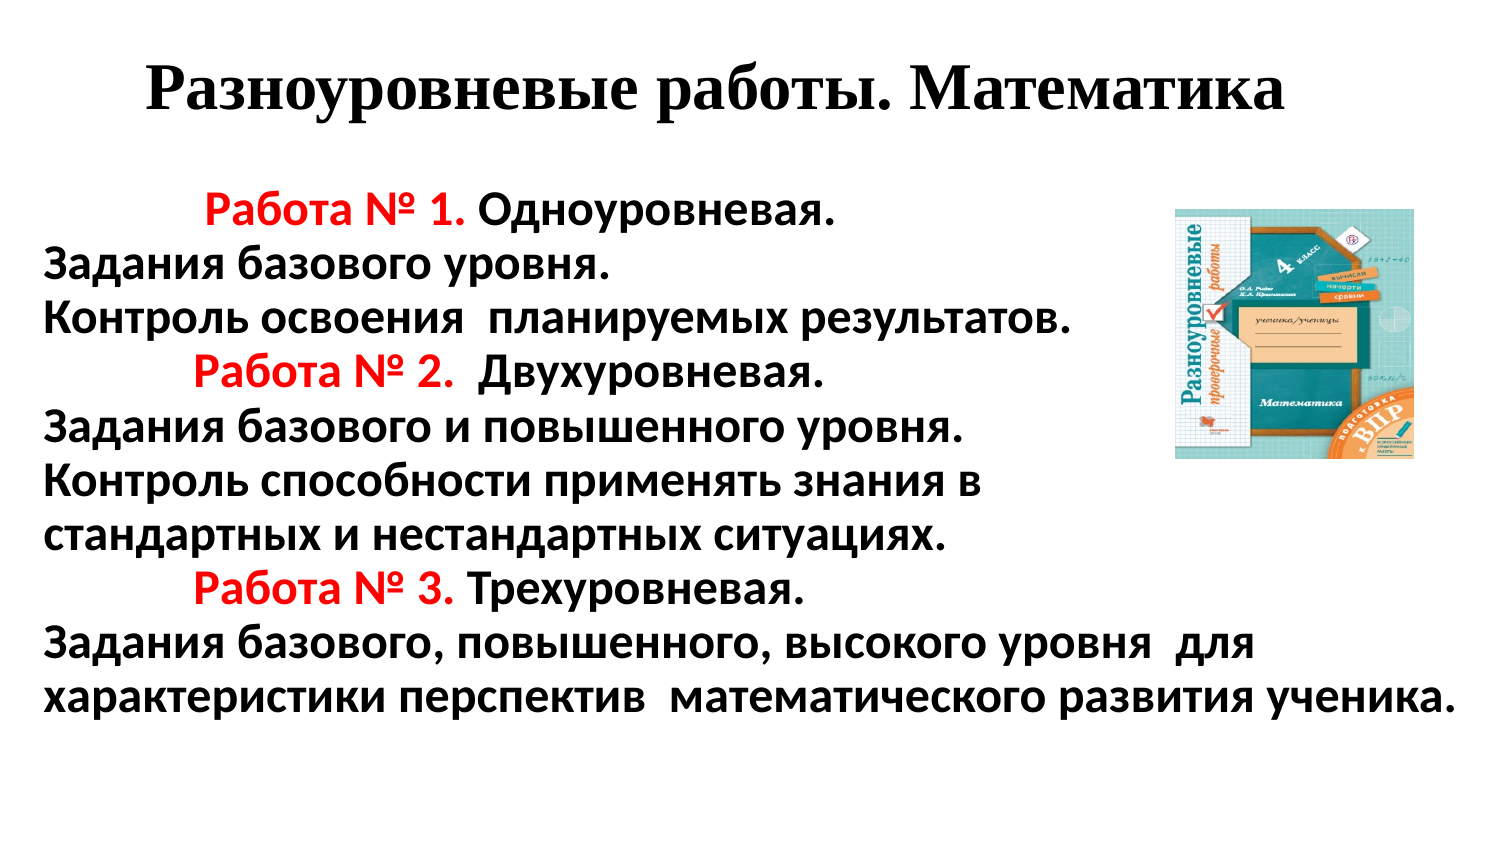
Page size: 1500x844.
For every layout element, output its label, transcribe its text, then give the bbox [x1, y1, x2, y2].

title Разноуровневые работы. Математика [40, 12, 1392, 154]
text_box Работа № 1. Одноуровневая. Задания базового уровня. Контроль освоения планируемых результатов. Работа № 2. Двухуровневая. Задания базового и повышенного уровня. Контроль способности применять знания в стандартных и нестандартных ситуациях. Работа № 3. Трехуровневая. Задания базового, повышенного, высокого уровня для характеристики перспектив математического развития ученика. [28, 173, 1474, 731]
picture [1174, 208, 1414, 460]
